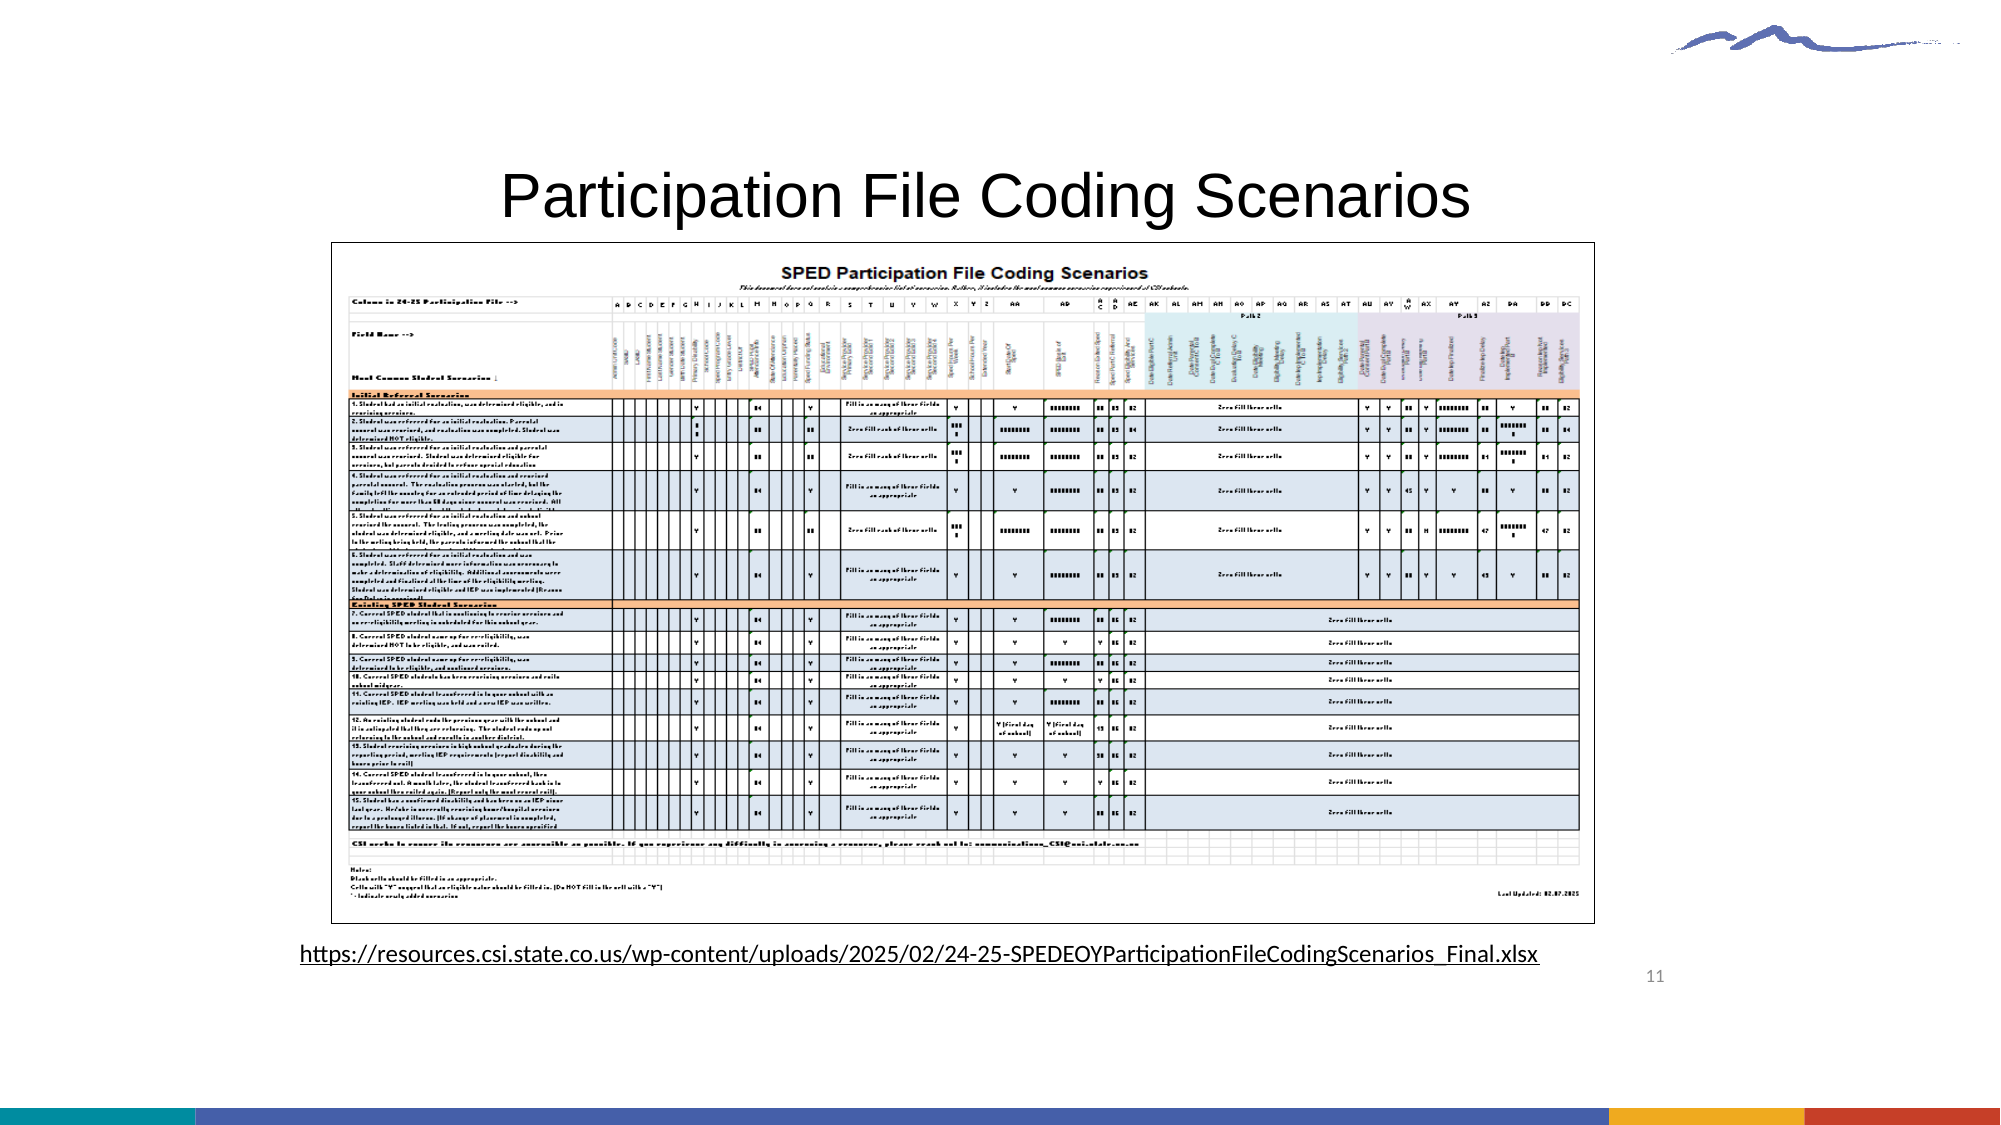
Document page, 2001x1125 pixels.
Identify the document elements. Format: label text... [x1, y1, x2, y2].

picture [331, 242, 1595, 924]
text_box https://resources.csi.state.co.us/wp-content/uploads/2025/02/24-25-SPEDEOYParticipationFileCodingScenarios_Final.xlsx [284, 929, 1609, 975]
title Participation File Coding Scenarios [489, 101, 1511, 242]
picture [1671, 25, 1960, 54]
slide_number 11 [1608, 952, 1676, 1004]
